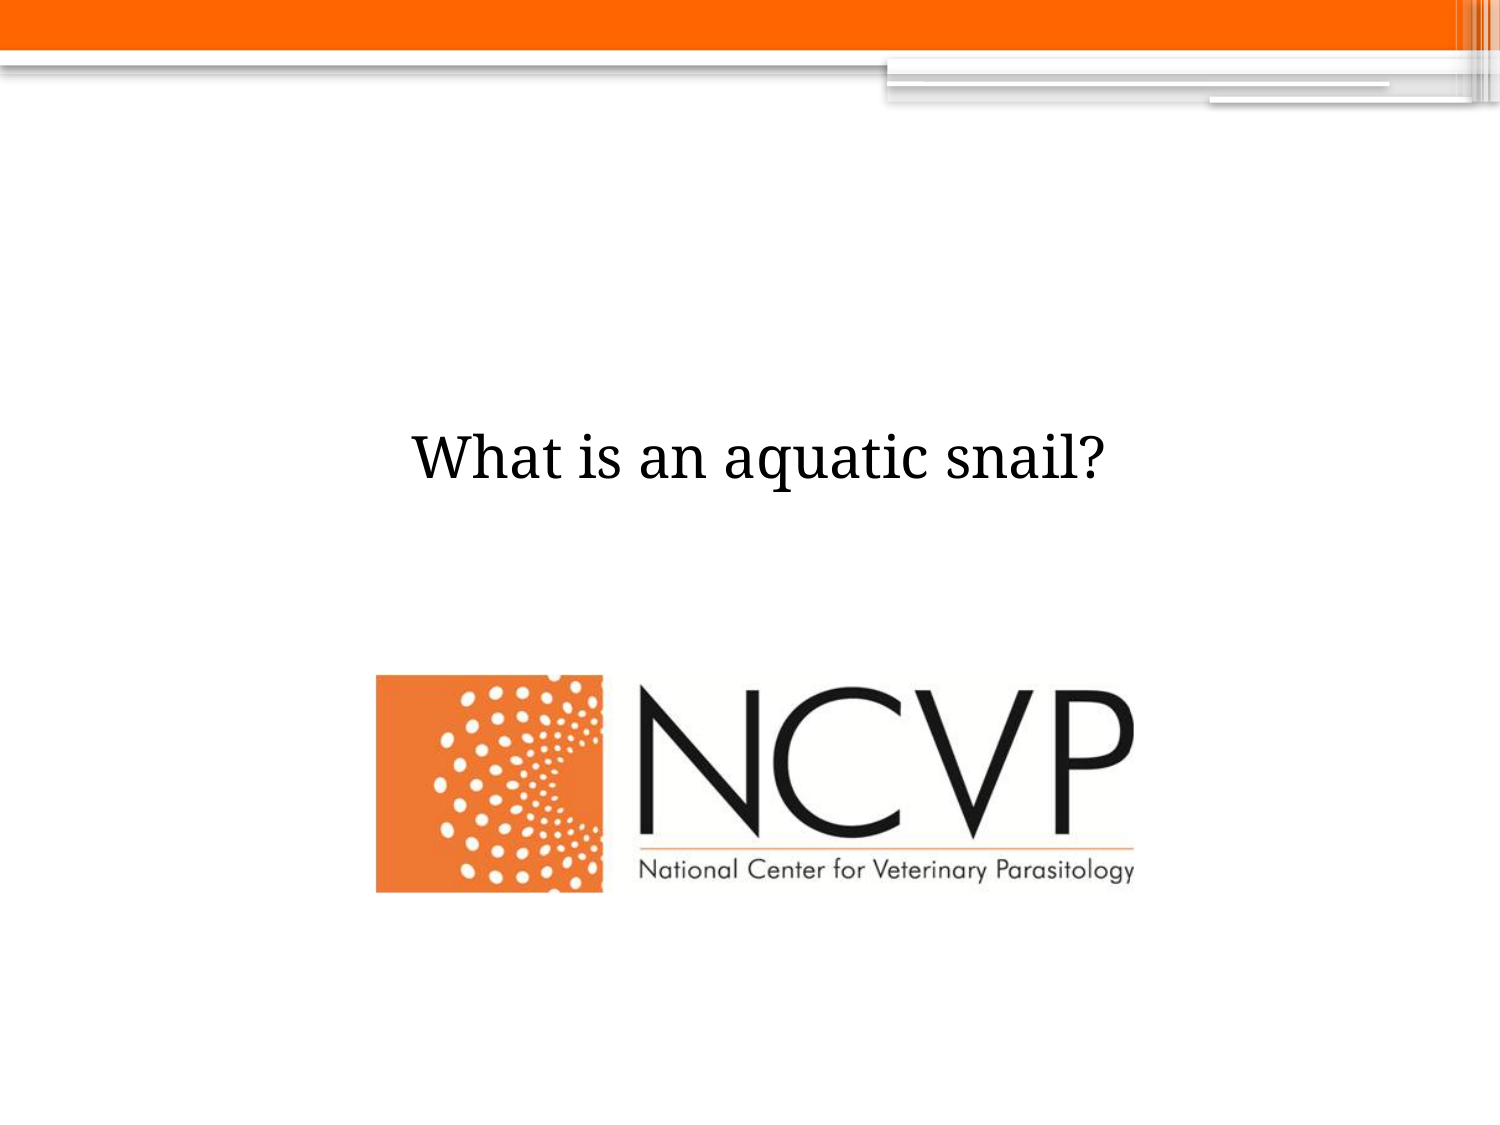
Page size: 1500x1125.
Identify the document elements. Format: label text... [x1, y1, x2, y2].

list What is an aquatic snail? [75, 412, 1425, 1005]
picture [374, 674, 1135, 895]
